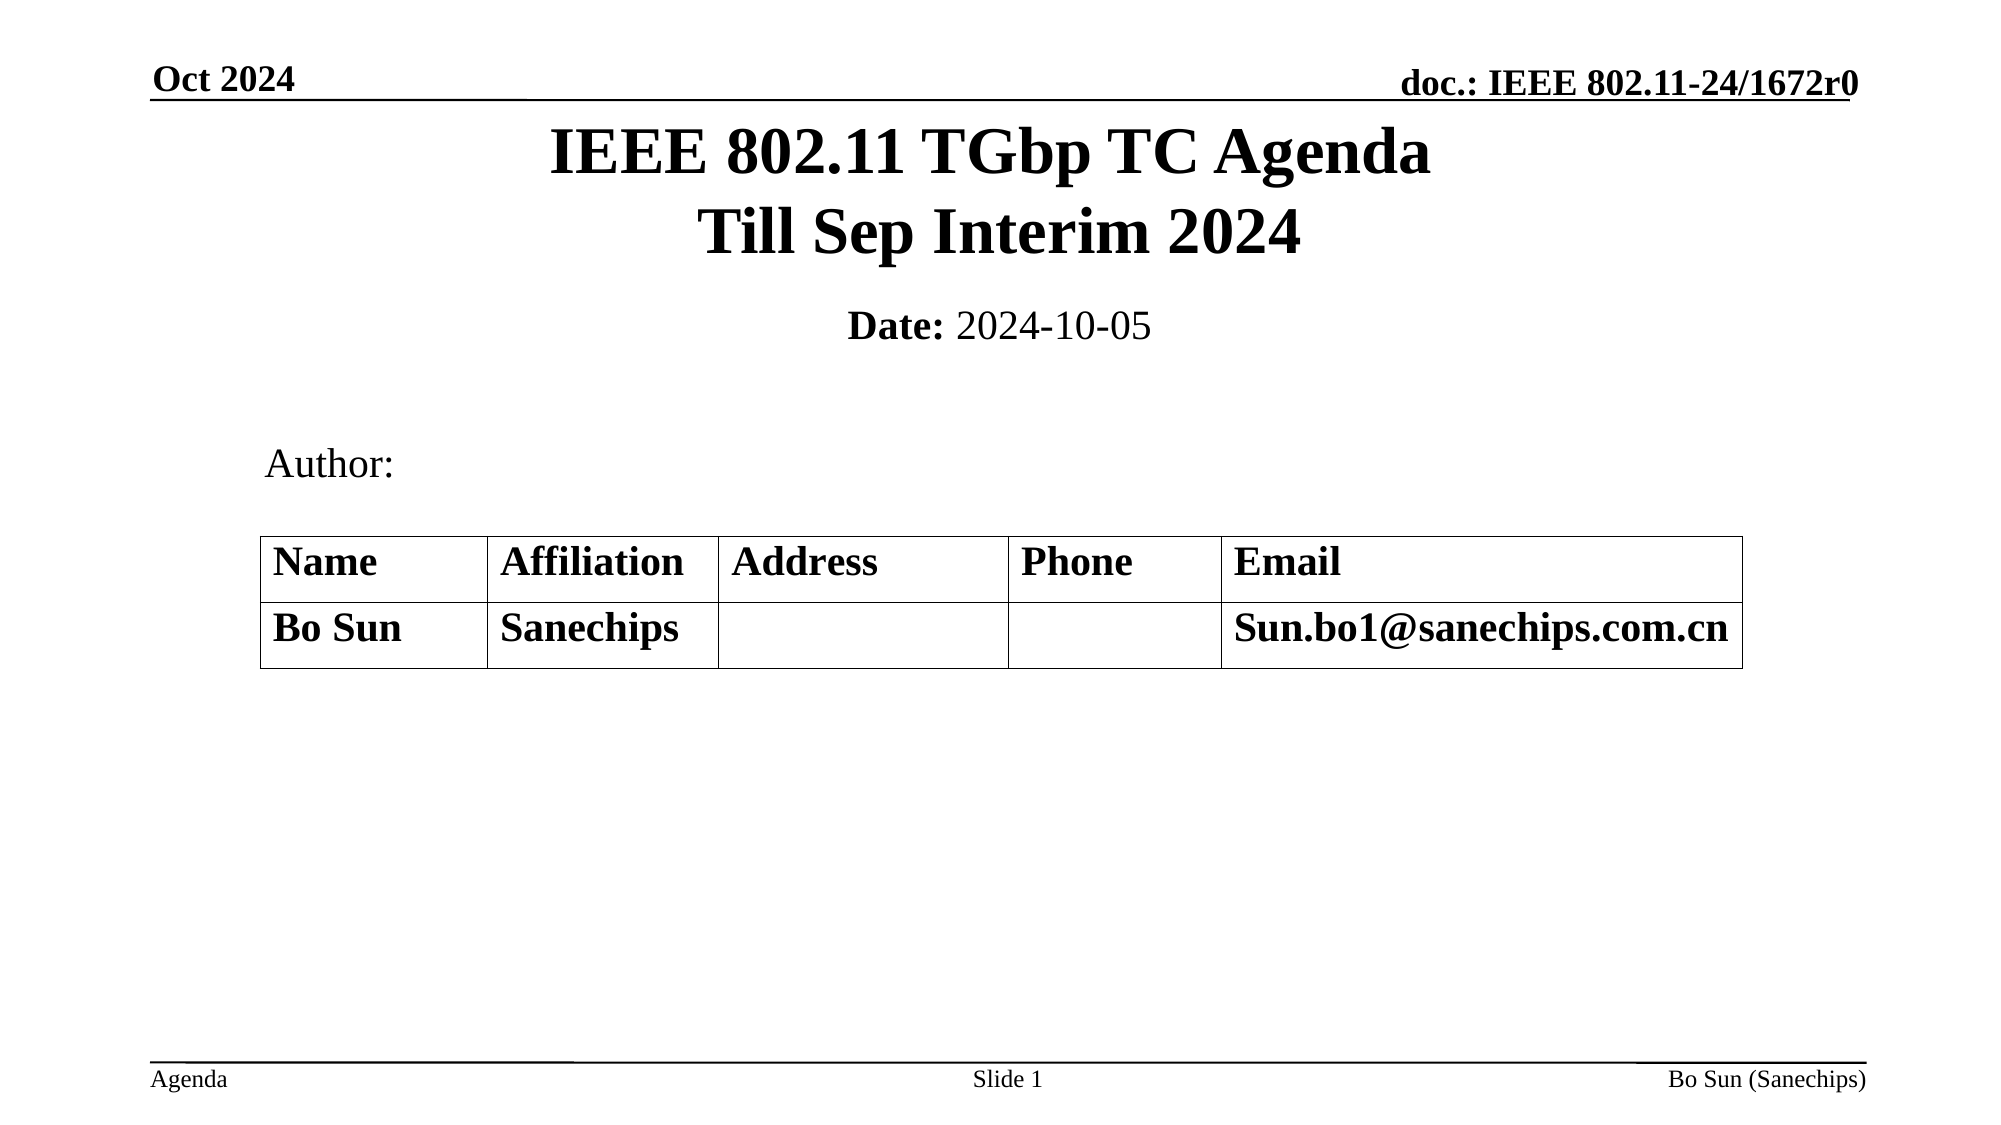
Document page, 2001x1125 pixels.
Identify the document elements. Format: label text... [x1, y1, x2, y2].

slide_number Slide [949, 1061, 1067, 1123]
footer Bo Sun (Sanechips) [1169, 1061, 1867, 1093]
text_box Date: 2024-10-05 [362, 290, 1638, 353]
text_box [242, 535, 1774, 723]
text_box Author: [238, 428, 477, 491]
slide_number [152, 54, 563, 100]
text_box IEEE 802.11 TGbp TC Agenda Till Sep Interim 2024 [295, 99, 1705, 275]
